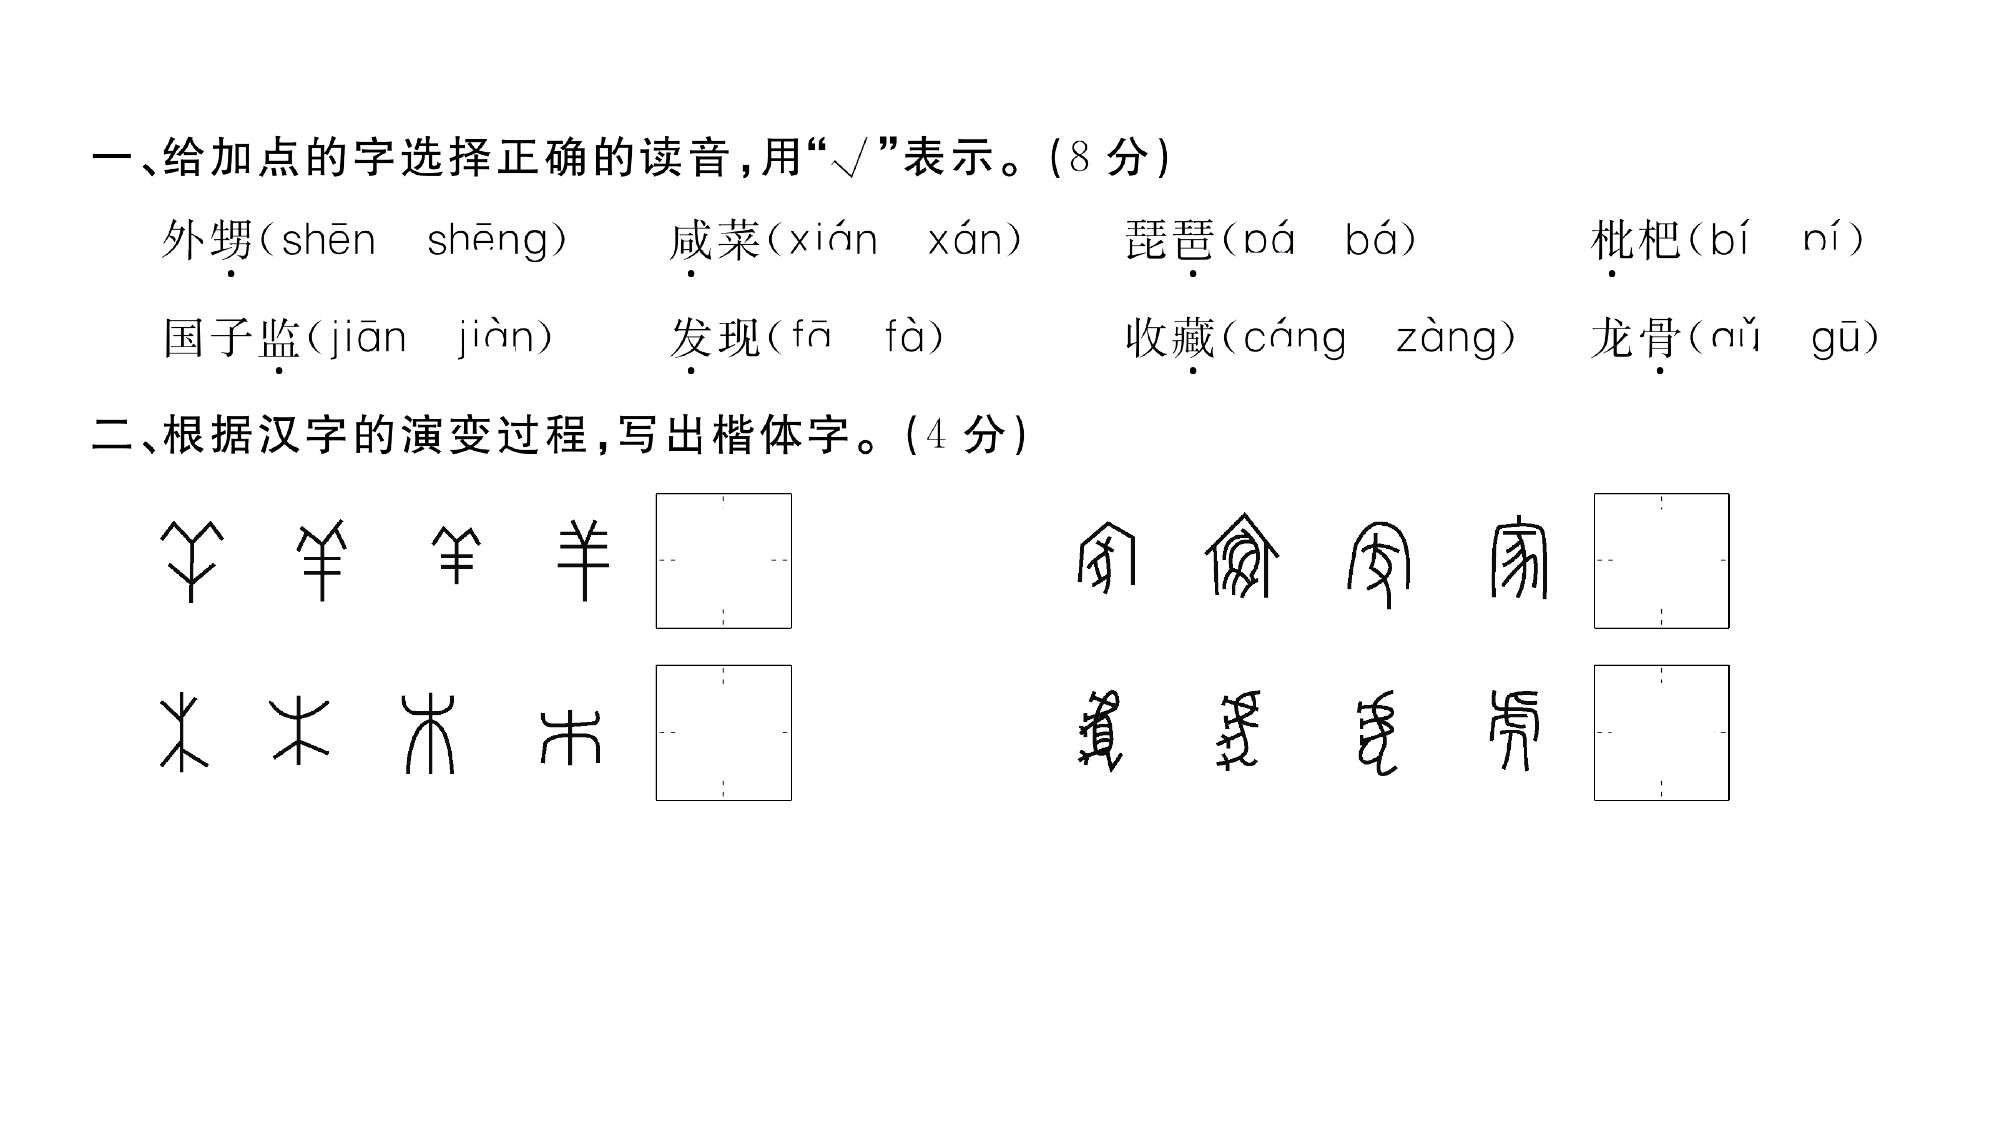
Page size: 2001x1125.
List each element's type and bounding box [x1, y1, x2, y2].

picture [88, 118, 1979, 813]
